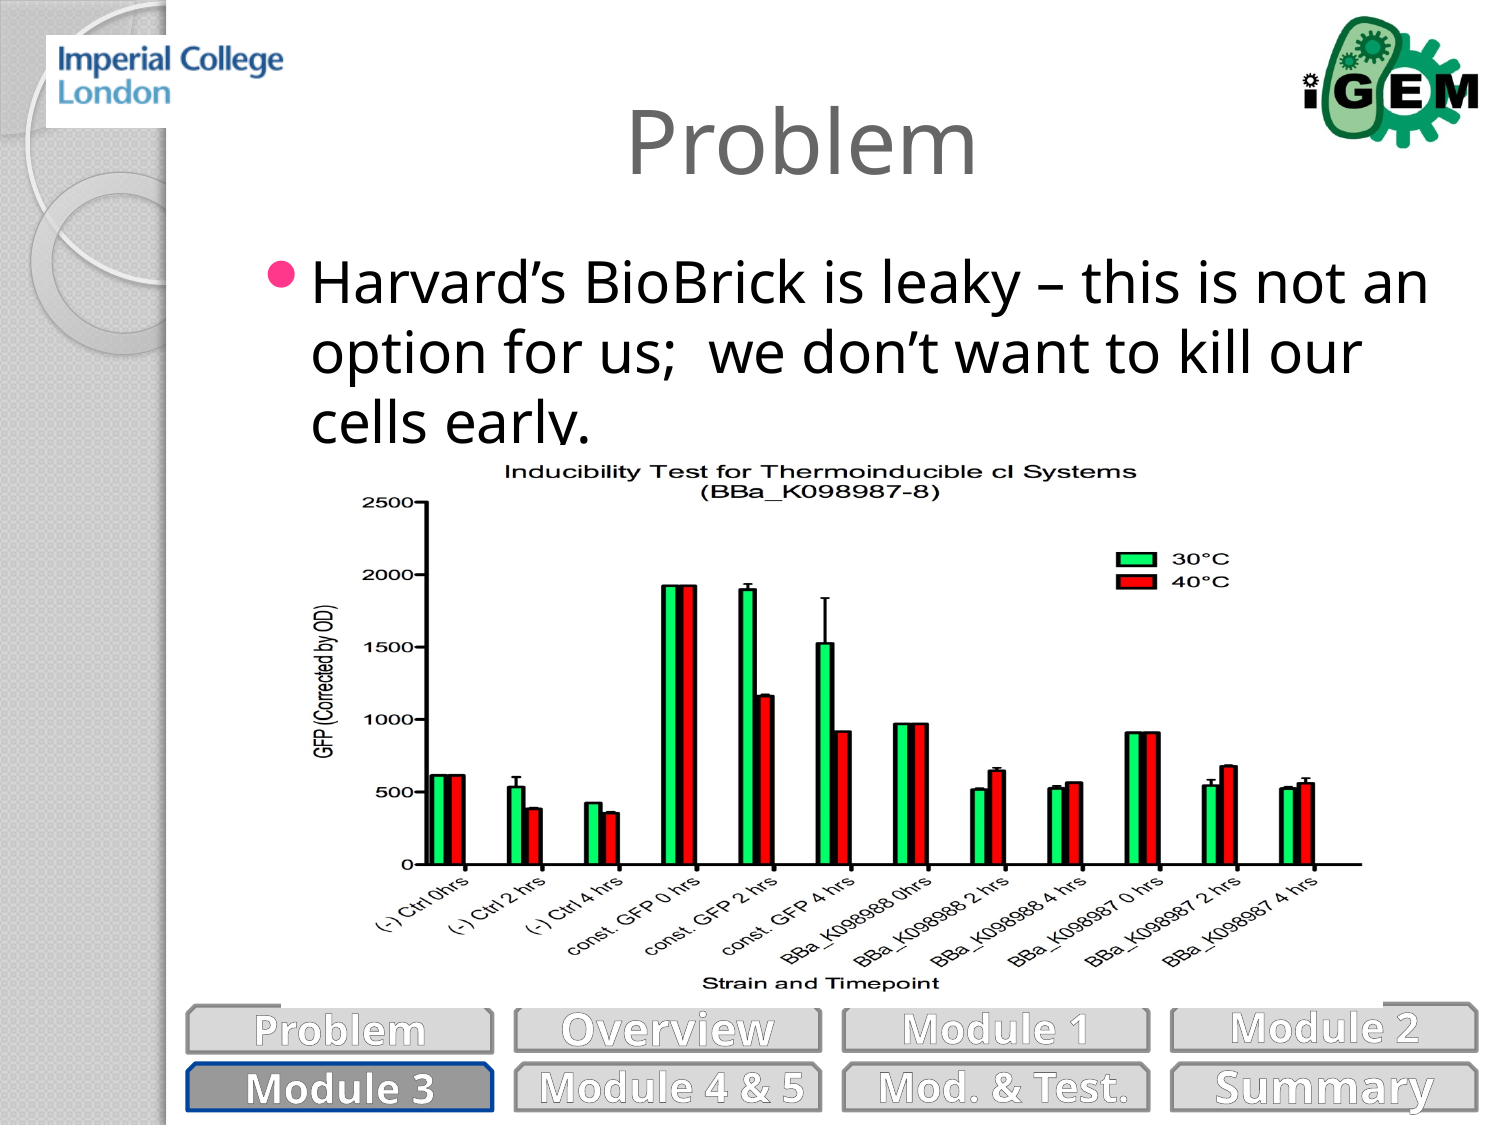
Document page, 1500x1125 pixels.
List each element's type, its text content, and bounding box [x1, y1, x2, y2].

picture [281, 445, 1384, 1009]
list Harvard’s BioBrick is leaky – this is not an option for us; we don’t want to kill our cells early. [235, 237, 1466, 469]
picture [46, 34, 310, 129]
title Problem [187, 45, 1418, 233]
picture [1288, 11, 1489, 153]
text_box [175, 992, 1477, 1122]
